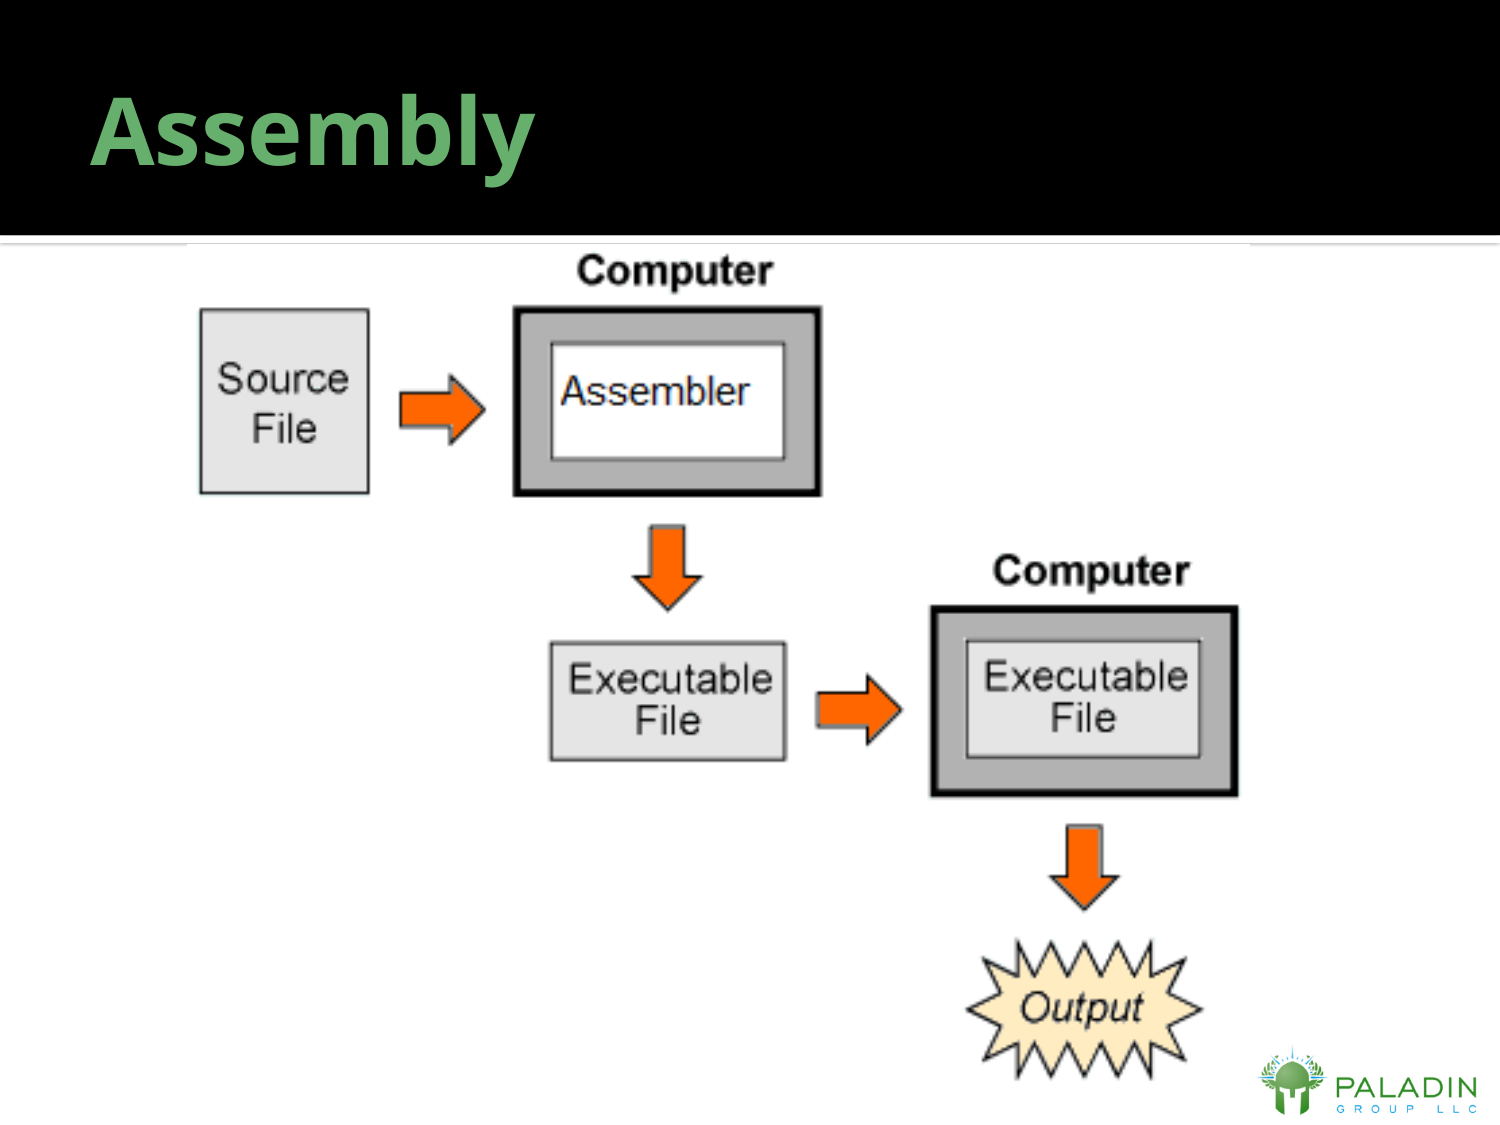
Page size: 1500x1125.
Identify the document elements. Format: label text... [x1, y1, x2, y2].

picture [187, 244, 1487, 1125]
title Assembly [75, 25, 1425, 231]
